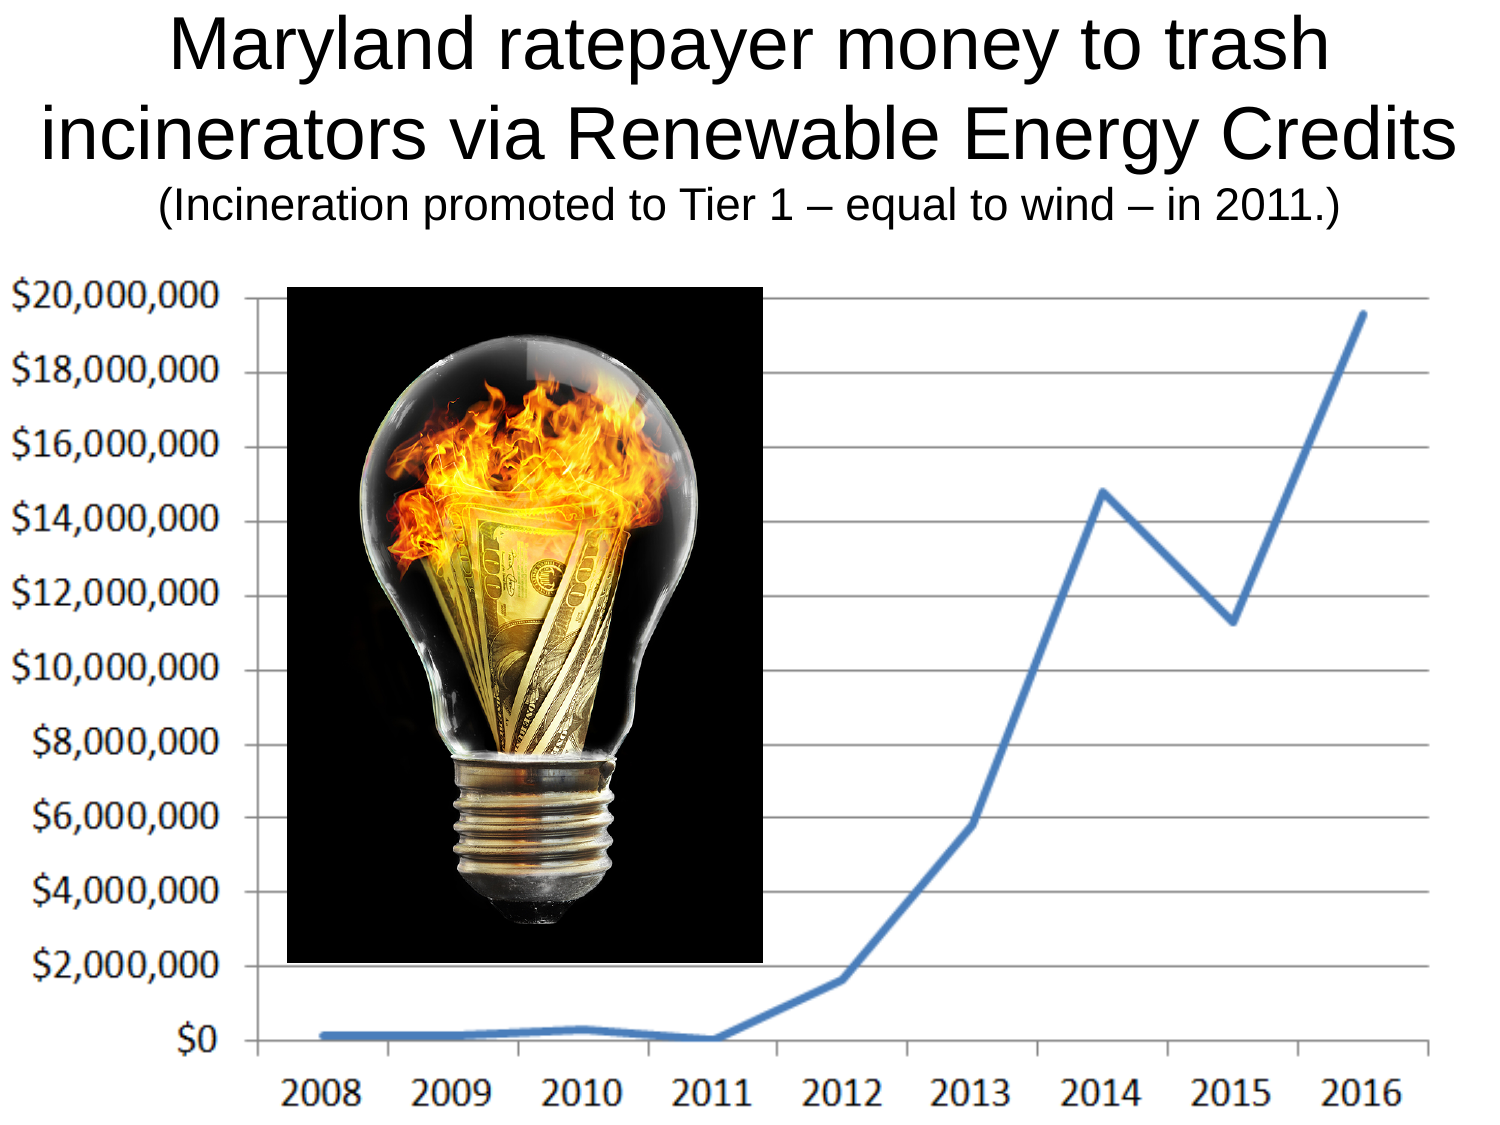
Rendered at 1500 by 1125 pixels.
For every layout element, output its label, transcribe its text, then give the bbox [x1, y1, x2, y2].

title Maryland ratepayer money to trash incinerators via Renewable Energy Credits (Incineration promoted to Tier 1 – equal to wind – in 2011.) [0, 0, 1500, 225]
picture [3, 269, 1463, 1125]
